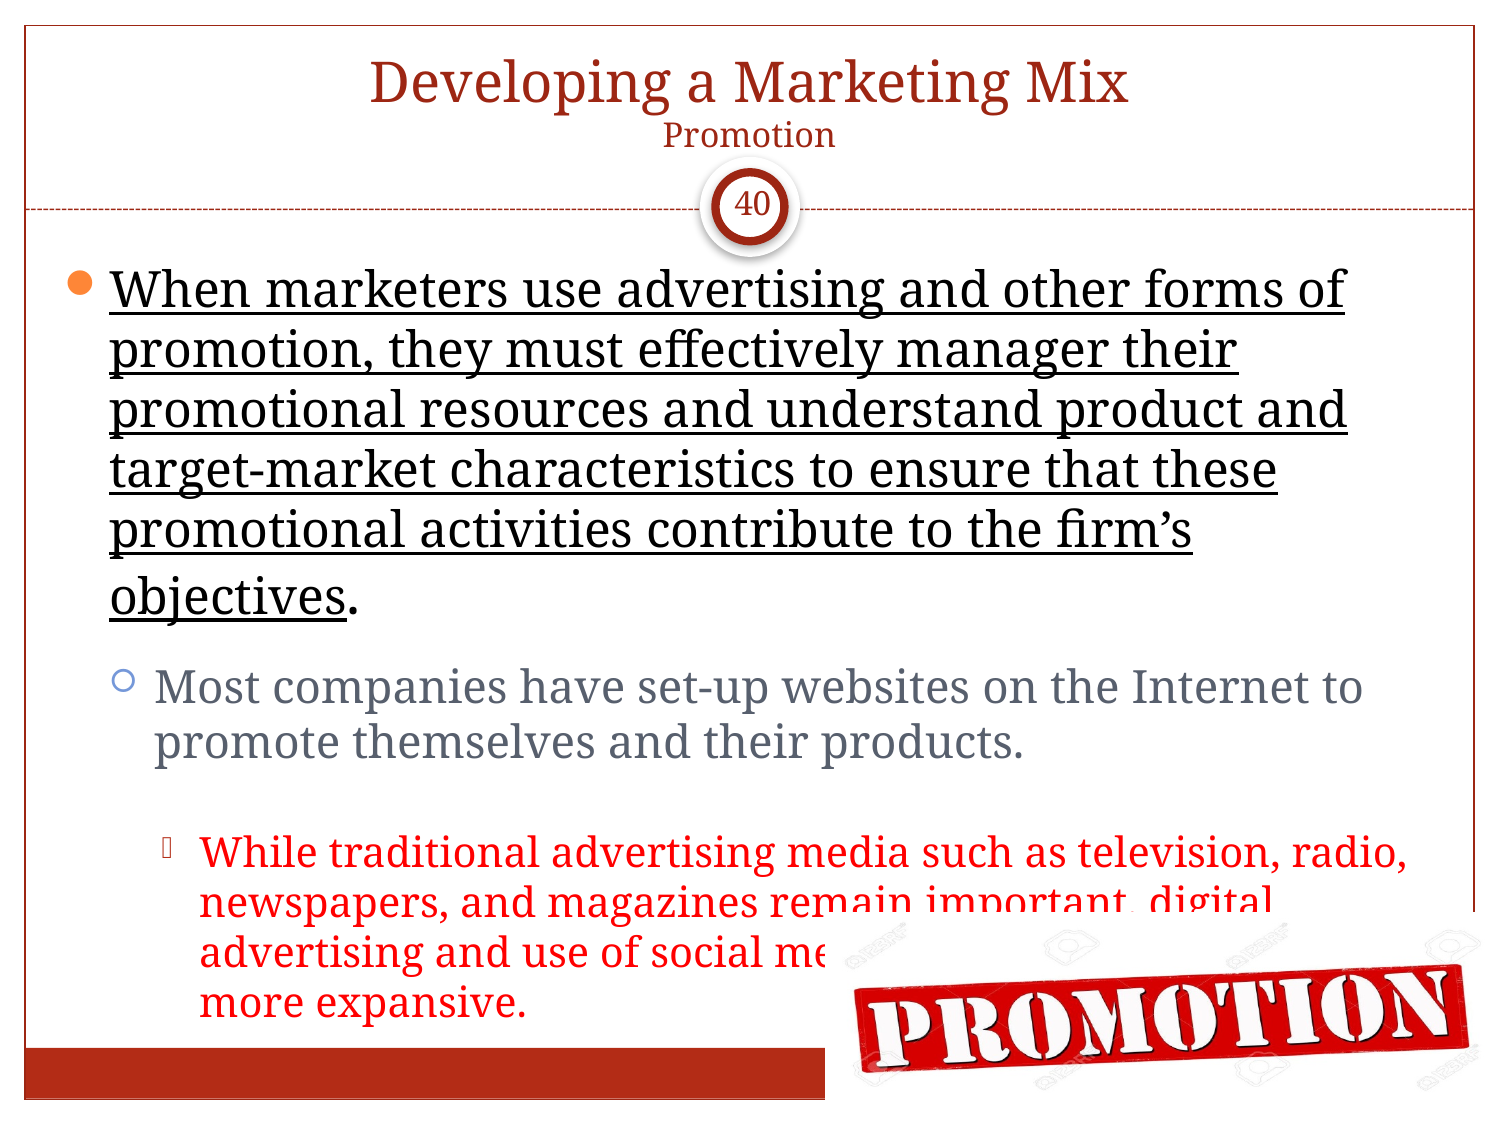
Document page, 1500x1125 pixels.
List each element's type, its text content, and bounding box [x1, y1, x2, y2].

slide_number 40 [715, 168, 791, 241]
picture [824, 912, 1500, 1125]
list When marketers use advertising and other forms of promotion, they must effectively manager their promotional resources and understand product and target-market characteristics to ensure that these promotional activities contribute to the firm’s objectives. Most companies have set-up websites on the Internet to promote themselves and their products. While traditional advertising media such as television, radio, newspapers, and magazines remain important, digital advertising and use of social media is less expensive and more expansive. [49, 250, 1445, 1001]
title Developing a Marketing Mix Promotion [49, 37, 1450, 162]
